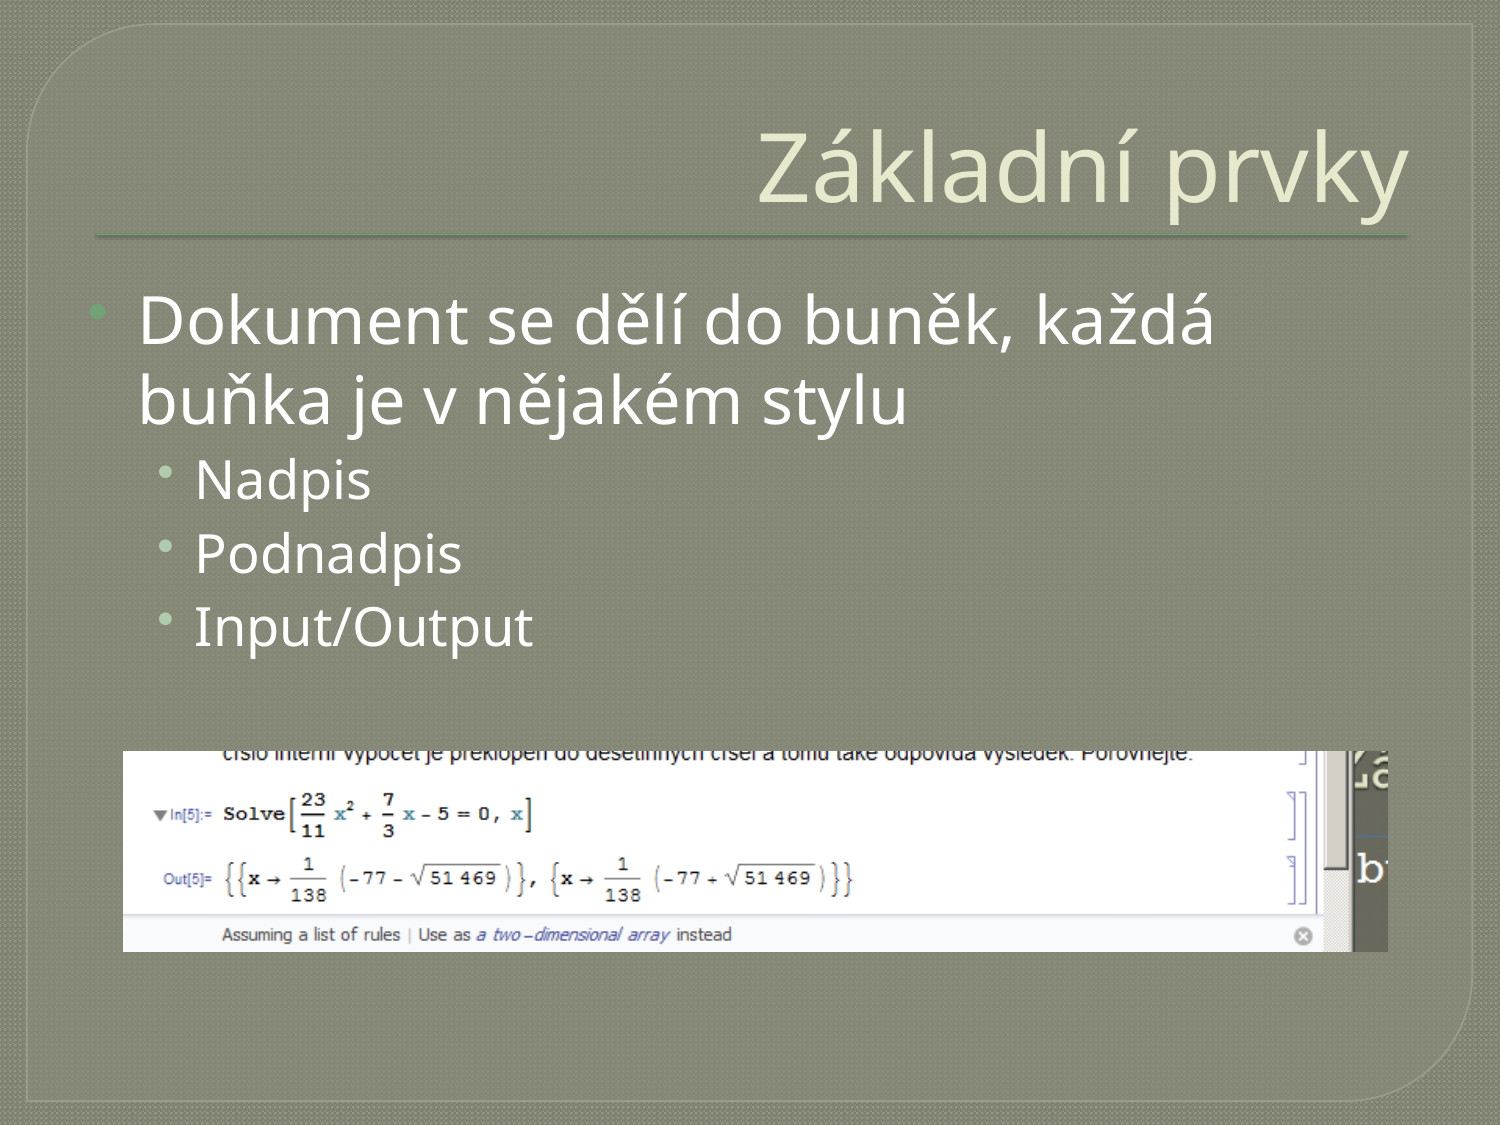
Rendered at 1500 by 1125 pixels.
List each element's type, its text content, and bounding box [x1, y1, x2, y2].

title Základní prvky [75, 41, 1425, 230]
list Dokument se dělí do buněk, každá buňka je v nějakém stylu Nadpis Podnadpis Input/Output [75, 270, 1425, 728]
picture [123, 751, 1389, 952]
